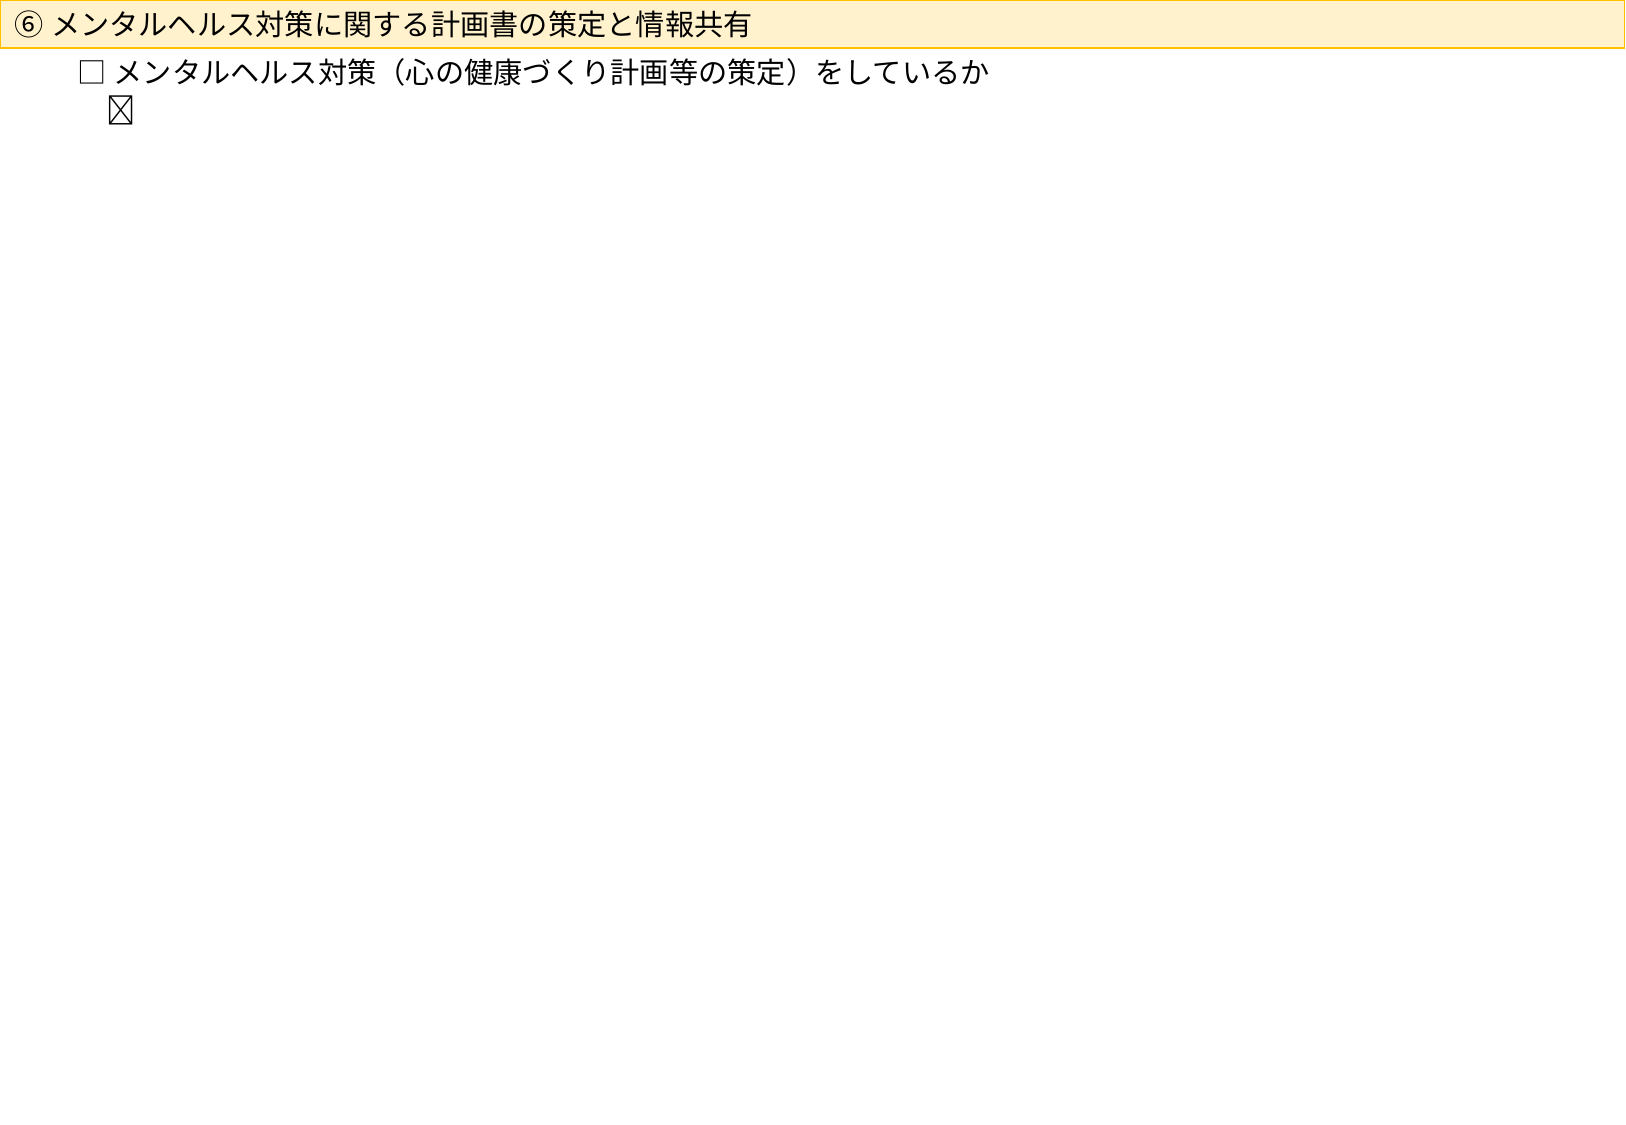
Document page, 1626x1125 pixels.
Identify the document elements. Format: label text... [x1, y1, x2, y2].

text_box □メンタルヘルス対策（心の健康づくり計画等の策定）をしているか [62, 46, 1551, 97]
text_box ⑥メンタルヘルス対策に関する計画書の策定と情報共有 [0, 0, 1625, 49]
text_box  [62, 84, 842, 135]
